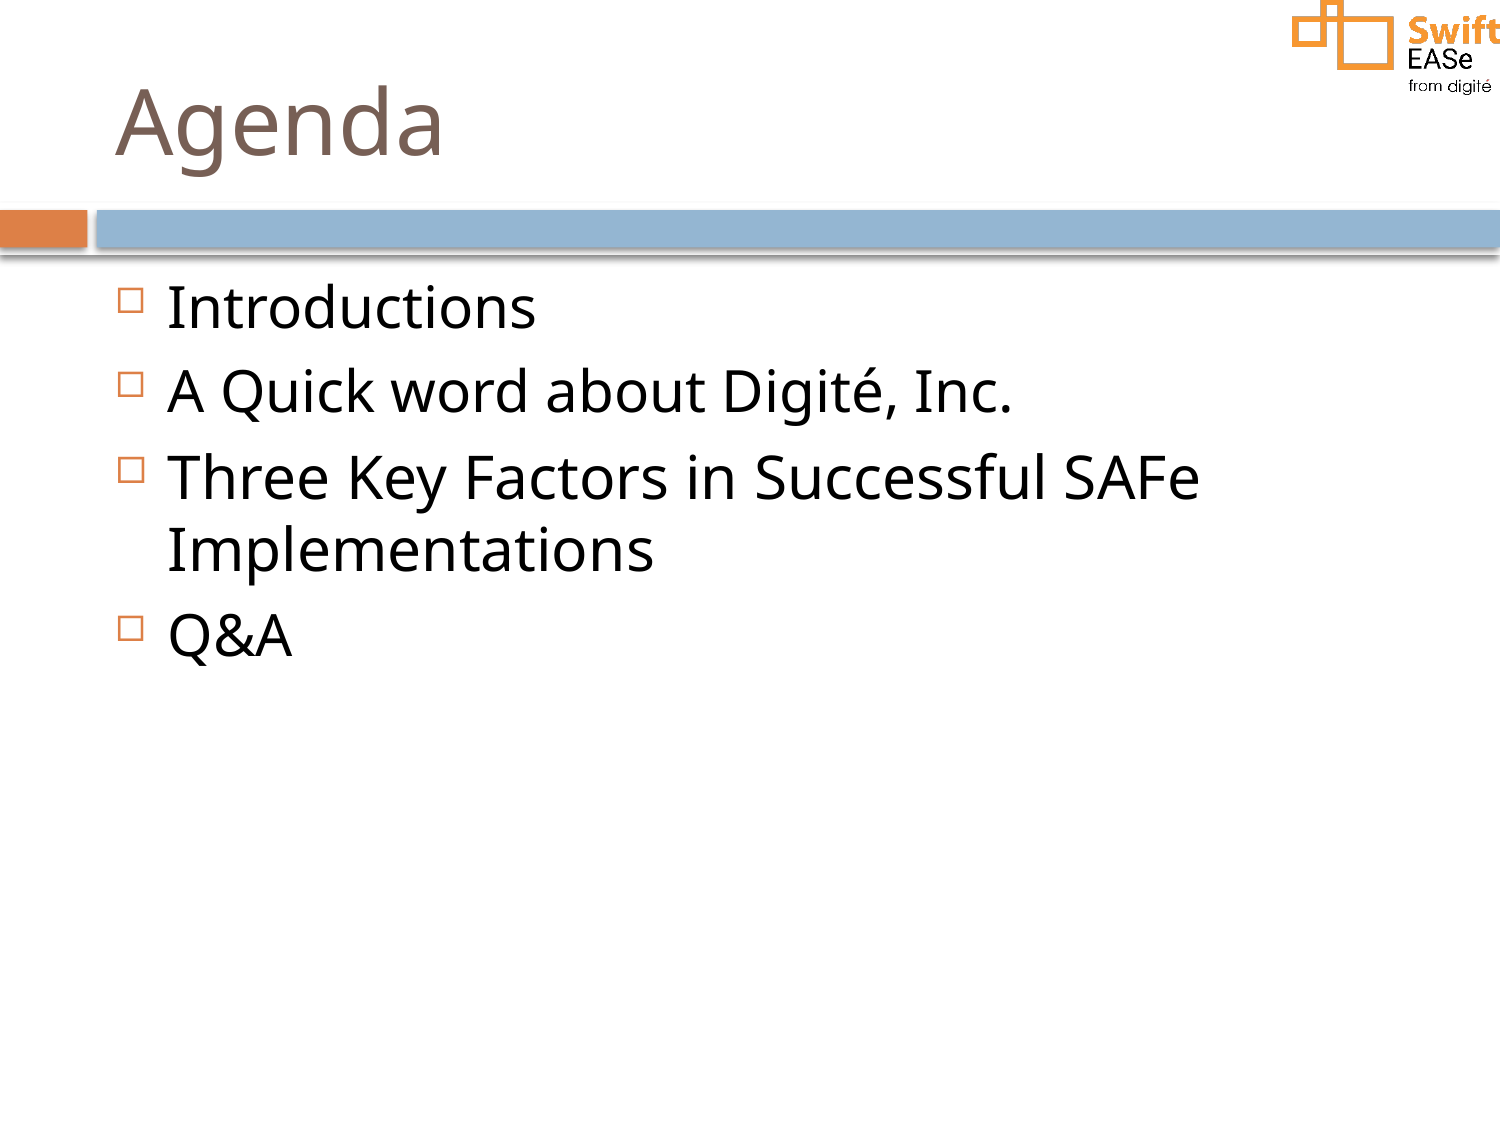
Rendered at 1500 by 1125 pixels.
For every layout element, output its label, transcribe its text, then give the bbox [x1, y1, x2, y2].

title Agenda [100, 37, 1438, 200]
list Introductions A Quick word about Digité, Inc. Three Key Factors in Successful SAFe Implementations Q&A [100, 262, 1438, 1000]
picture [1292, 0, 1500, 95]
